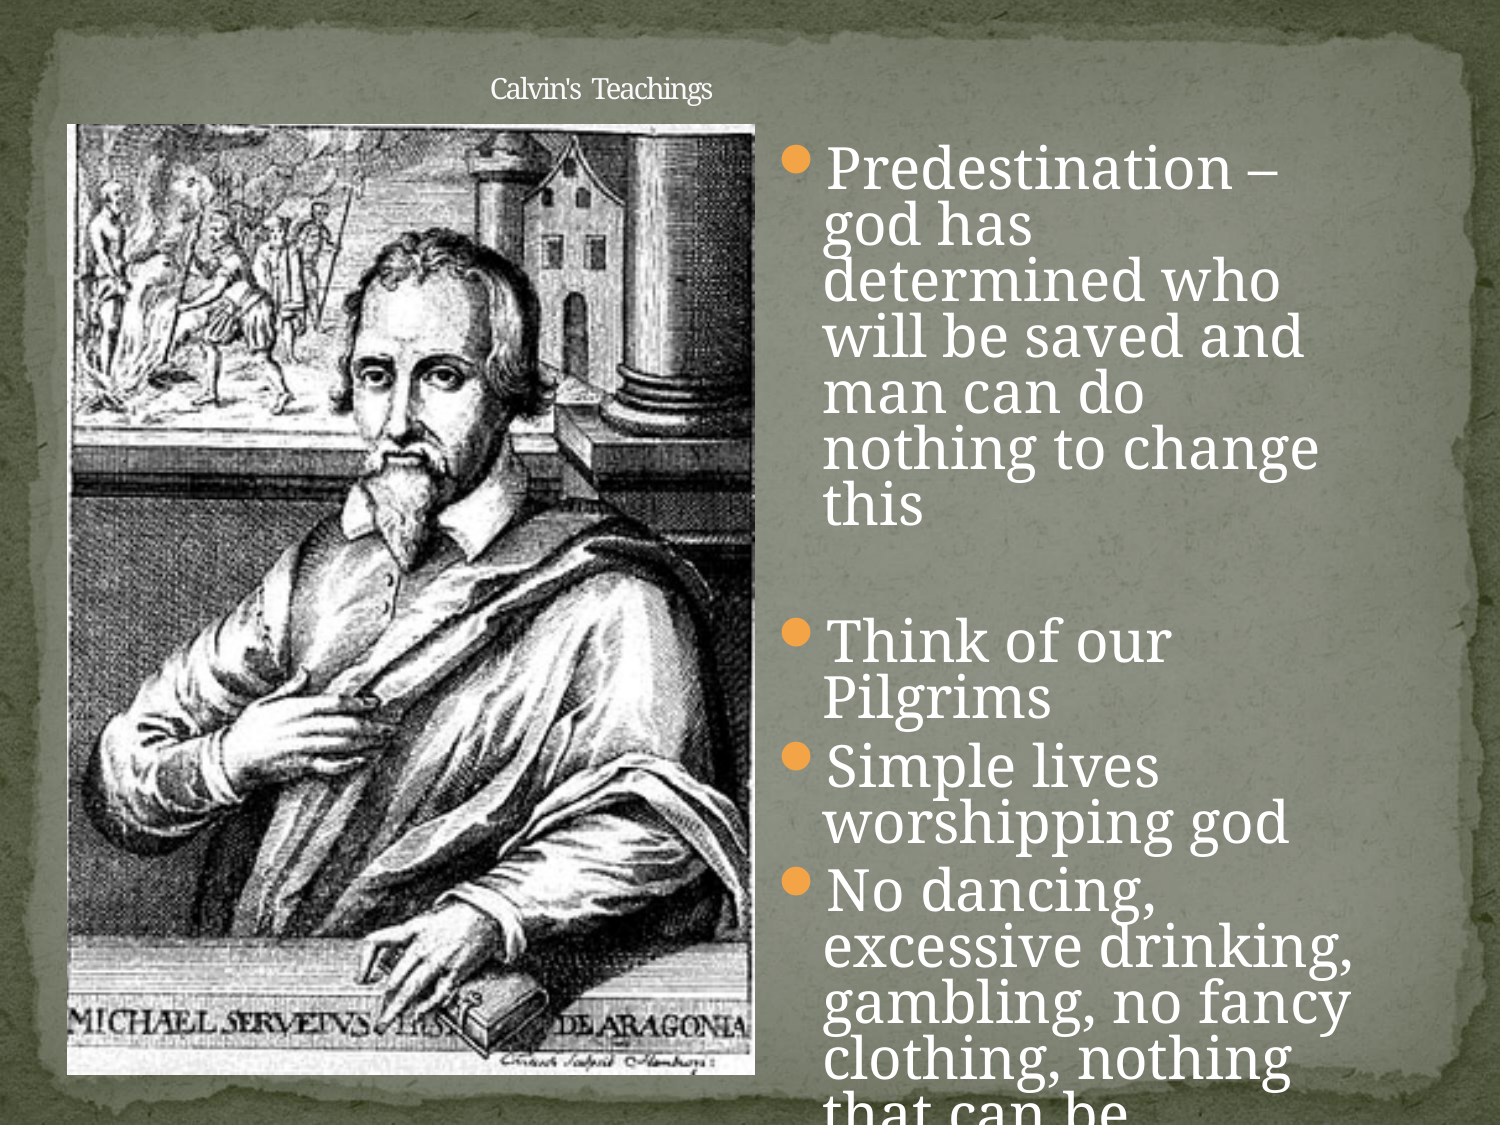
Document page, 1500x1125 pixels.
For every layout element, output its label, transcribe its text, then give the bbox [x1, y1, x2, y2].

list Predestination – god has determined who will be saved and man can do nothing to change this Think of our Pilgrims Simple lives worshipping god No dancing, excessive drinking, gambling, no fancy clothing, nothing that can be considered sinful [765, 137, 1382, 1038]
picture [0, 0, 1500, 1125]
title Calvin's Teachings [474, 62, 1500, 113]
